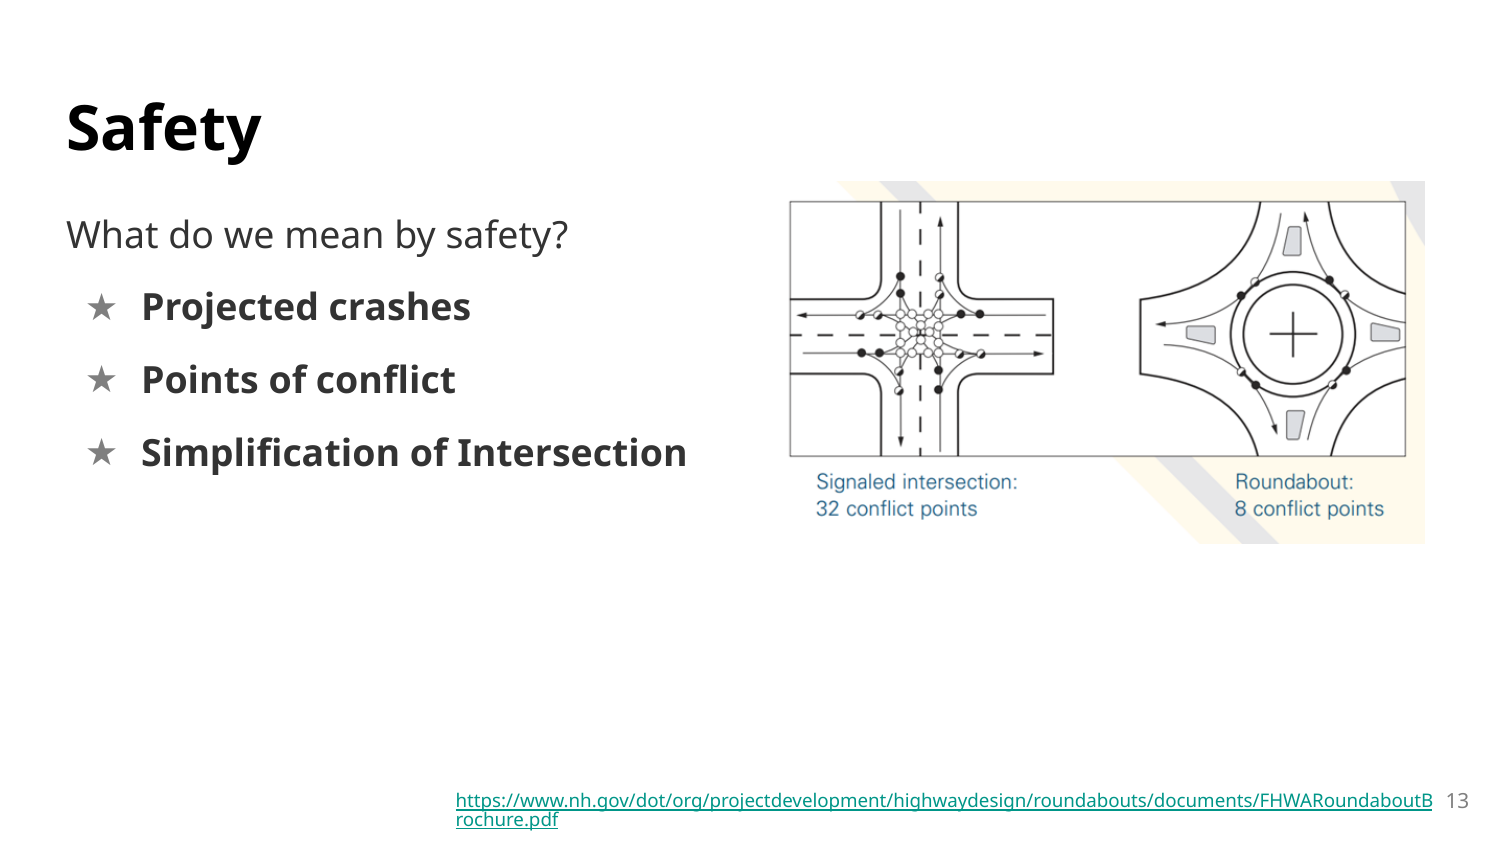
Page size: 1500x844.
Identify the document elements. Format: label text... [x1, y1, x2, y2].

title Safety [51, 72, 1449, 176]
slide_number 13 [1394, 769, 1484, 834]
list What do we mean by safety? Projected crashes Points of conflict Simplification of Intersection [51, 189, 750, 750]
text_box https://www.nh.gov/dot/org/projectdevelopment/highwaydesign/roundabouts/documents/FHWARoundaboutBrochure.pdf [440, 775, 1449, 828]
picture [773, 181, 1425, 544]
